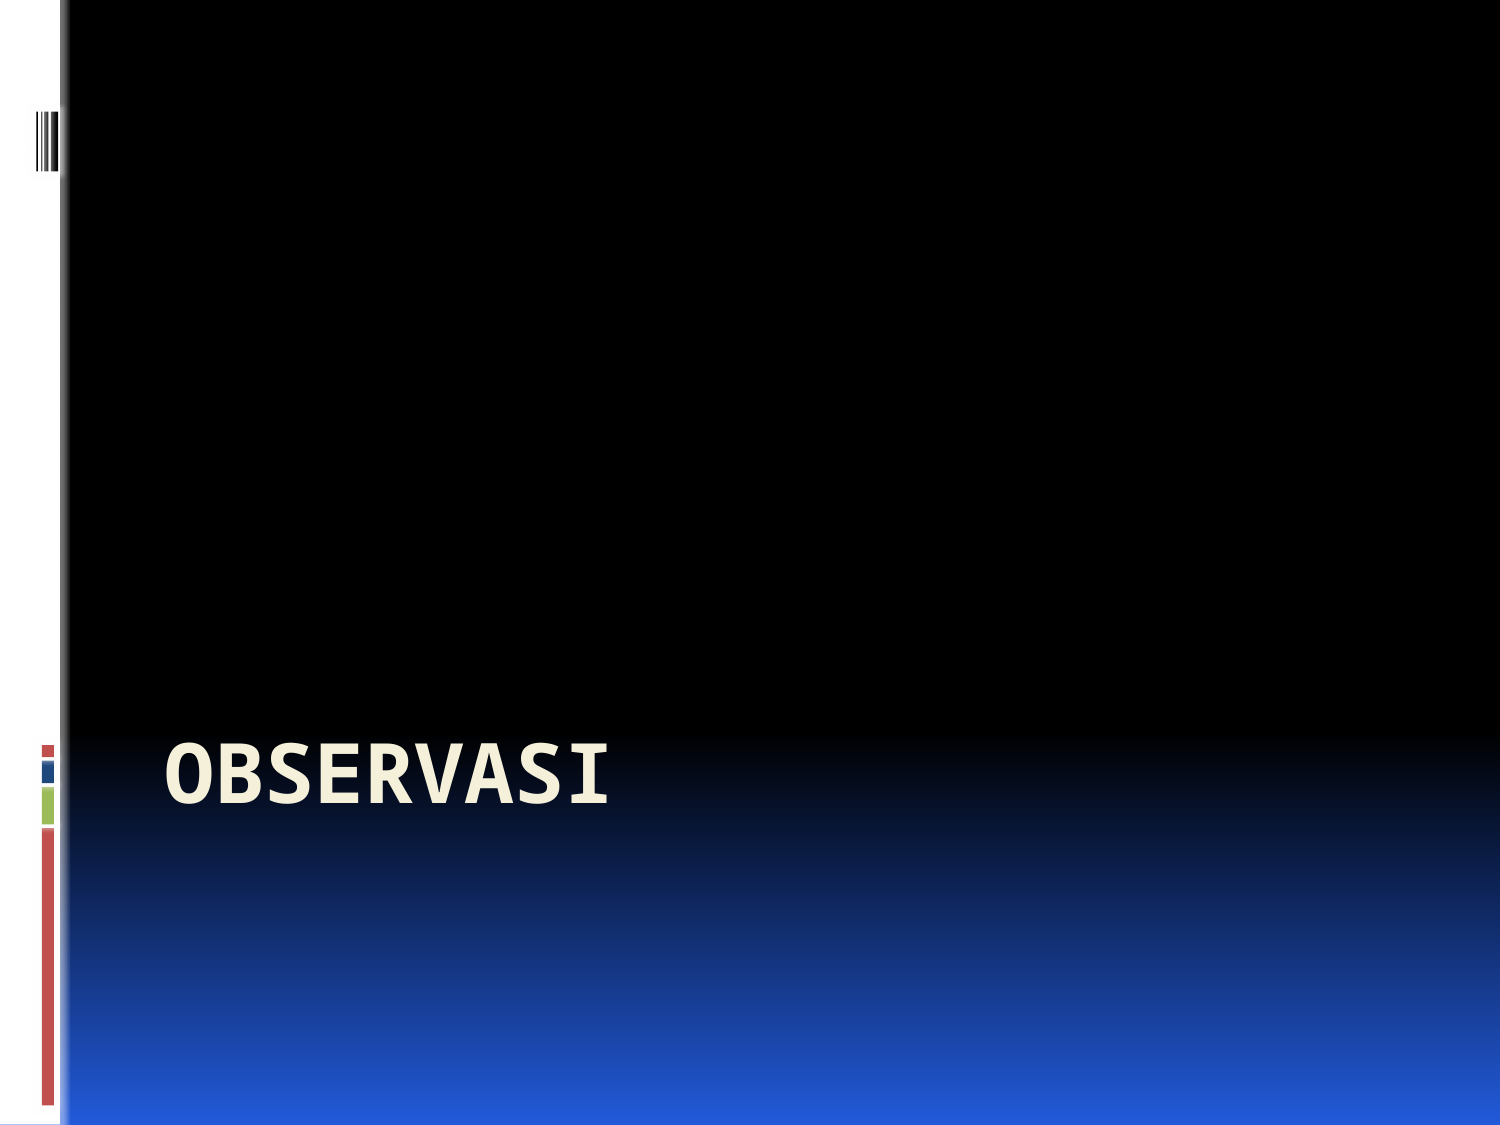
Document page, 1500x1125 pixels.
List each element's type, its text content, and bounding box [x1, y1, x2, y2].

title Observasi [150, 712, 1425, 1037]
